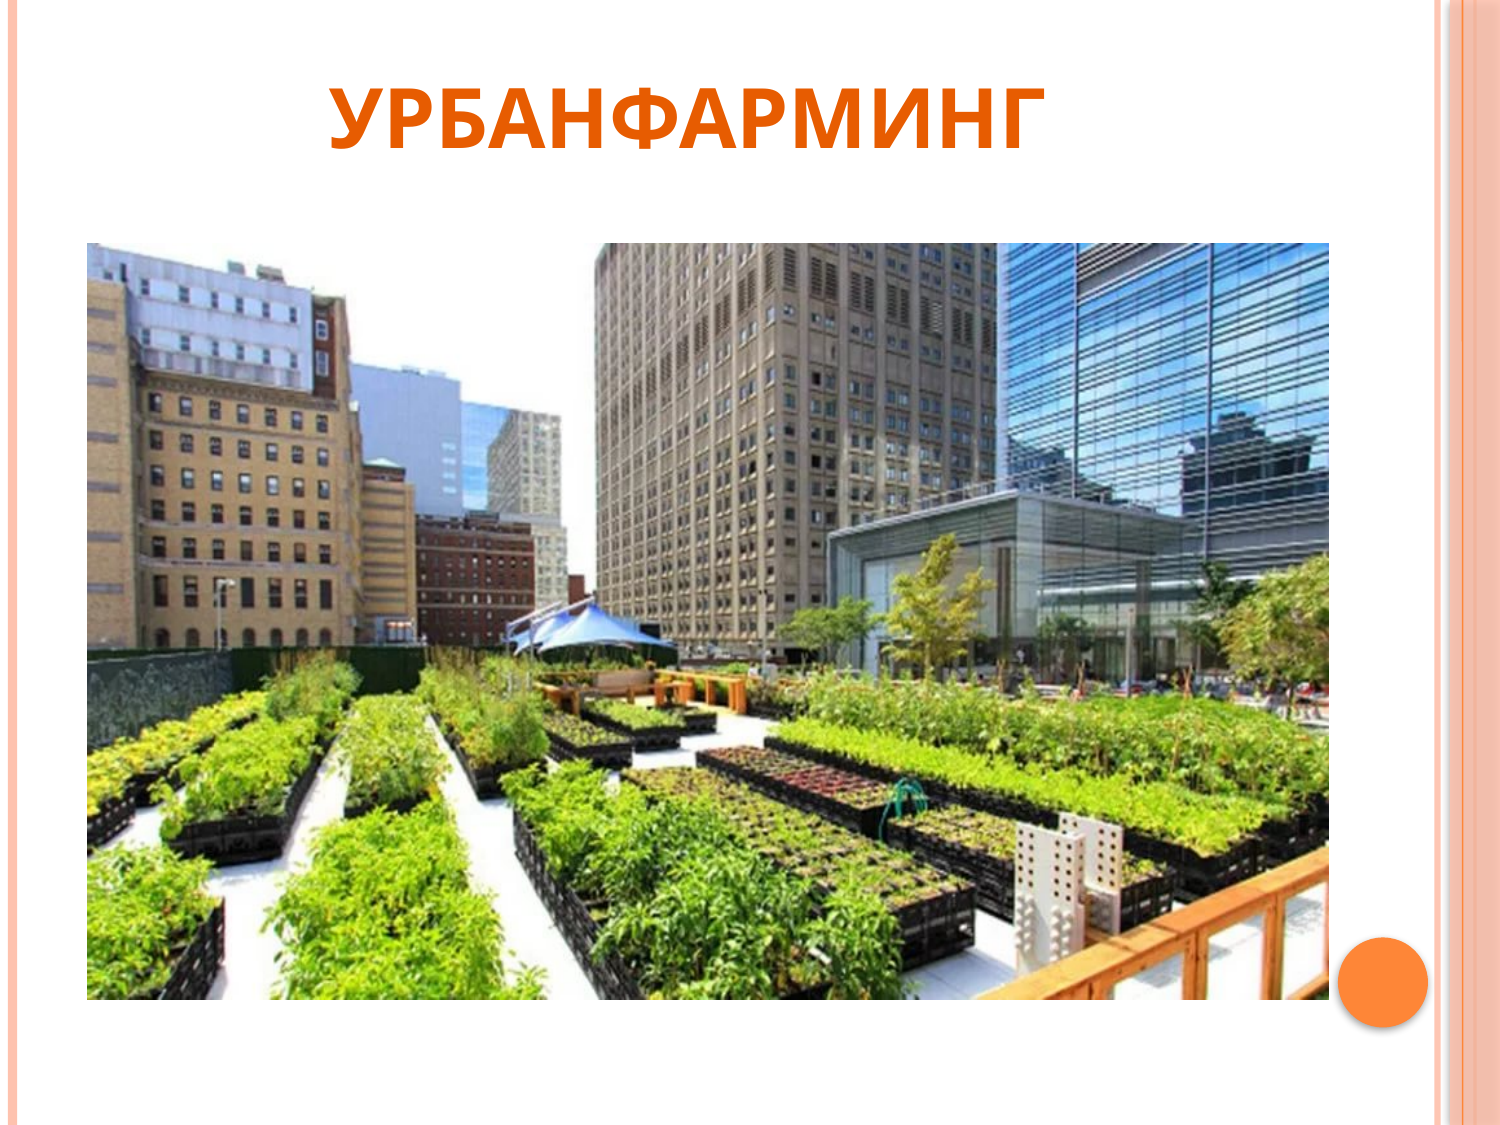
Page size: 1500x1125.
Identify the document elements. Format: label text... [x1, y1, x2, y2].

title Урбанфарминг [75, 45, 1300, 173]
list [86, 243, 1330, 1001]
